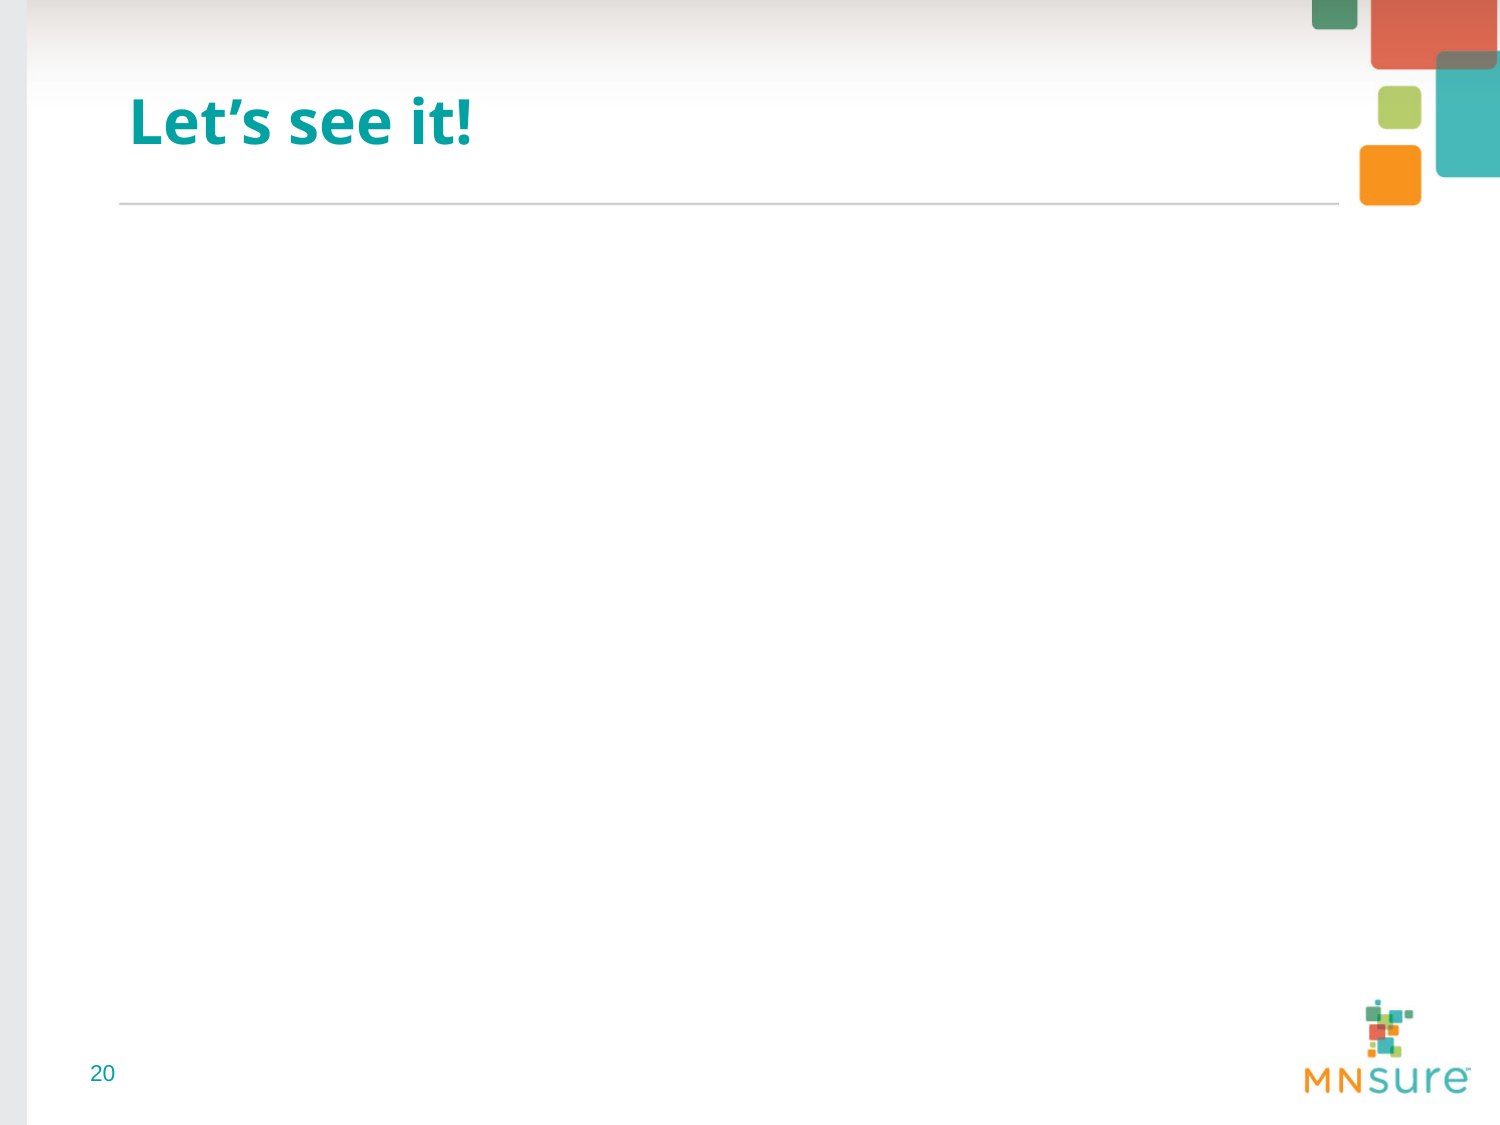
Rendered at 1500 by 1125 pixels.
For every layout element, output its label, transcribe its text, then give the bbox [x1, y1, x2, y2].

slide_number 20 [75, 1042, 156, 1103]
title Let’s see it! [113, 45, 1346, 194]
picture [0, 0, 1500, 1125]
